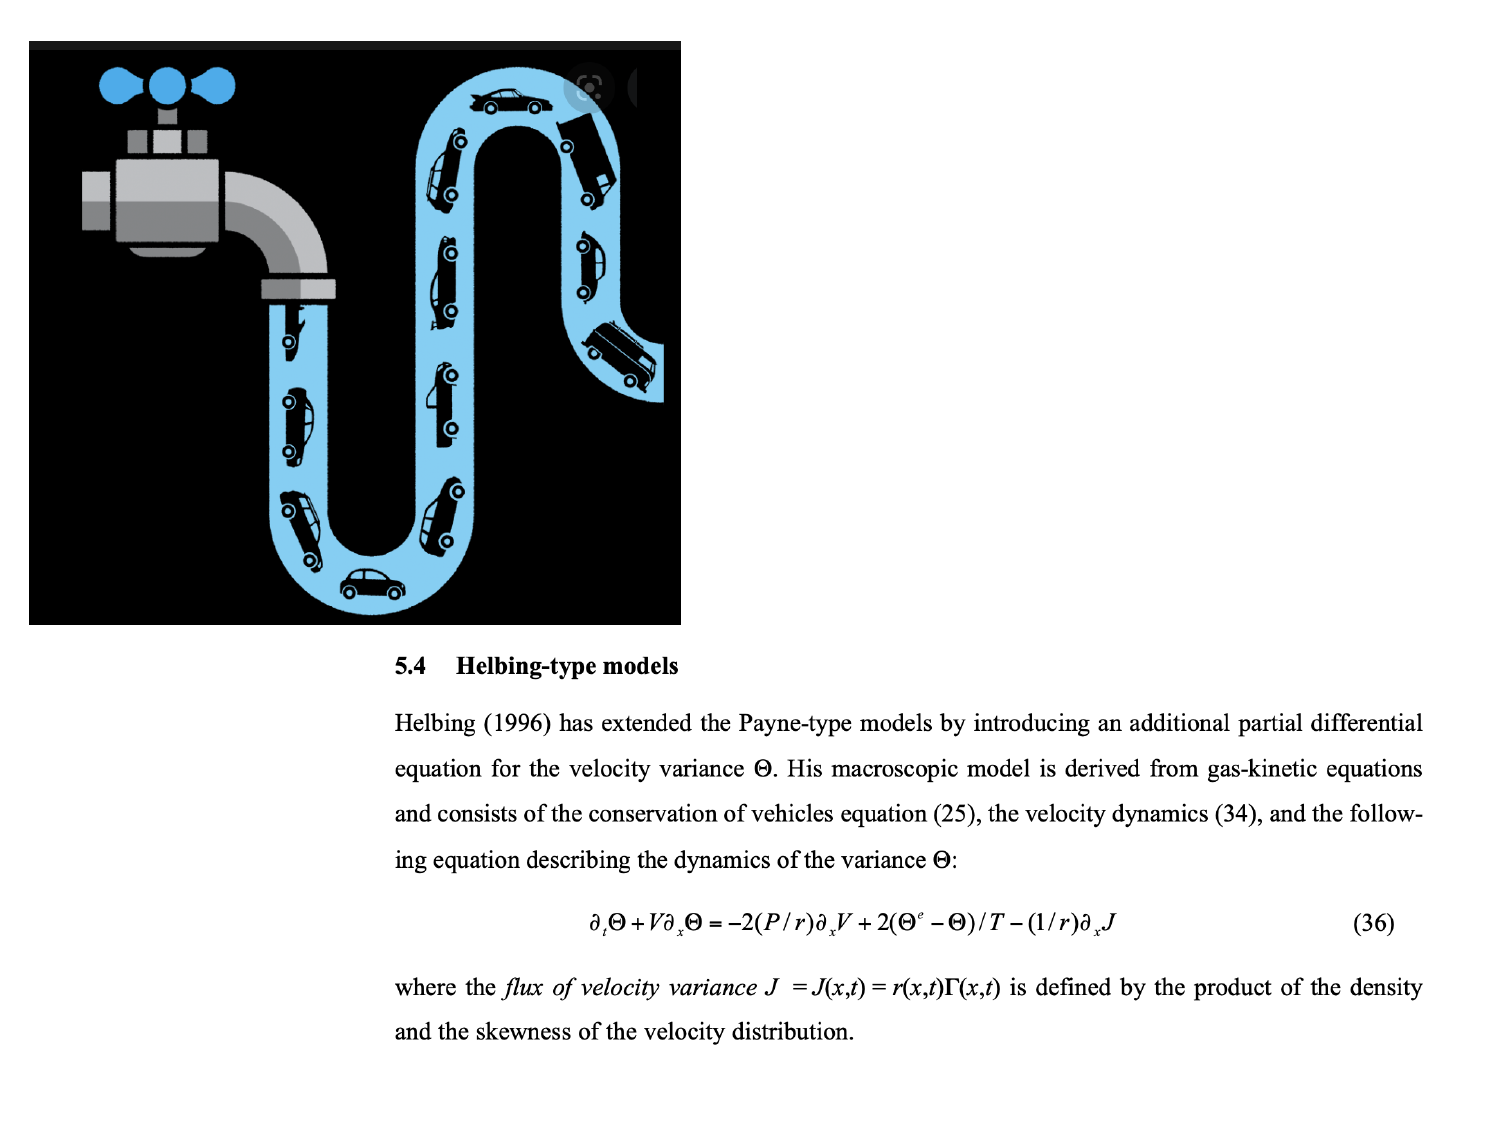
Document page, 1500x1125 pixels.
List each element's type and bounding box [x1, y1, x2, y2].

picture [365, 640, 1446, 1054]
picture [28, 41, 681, 625]
